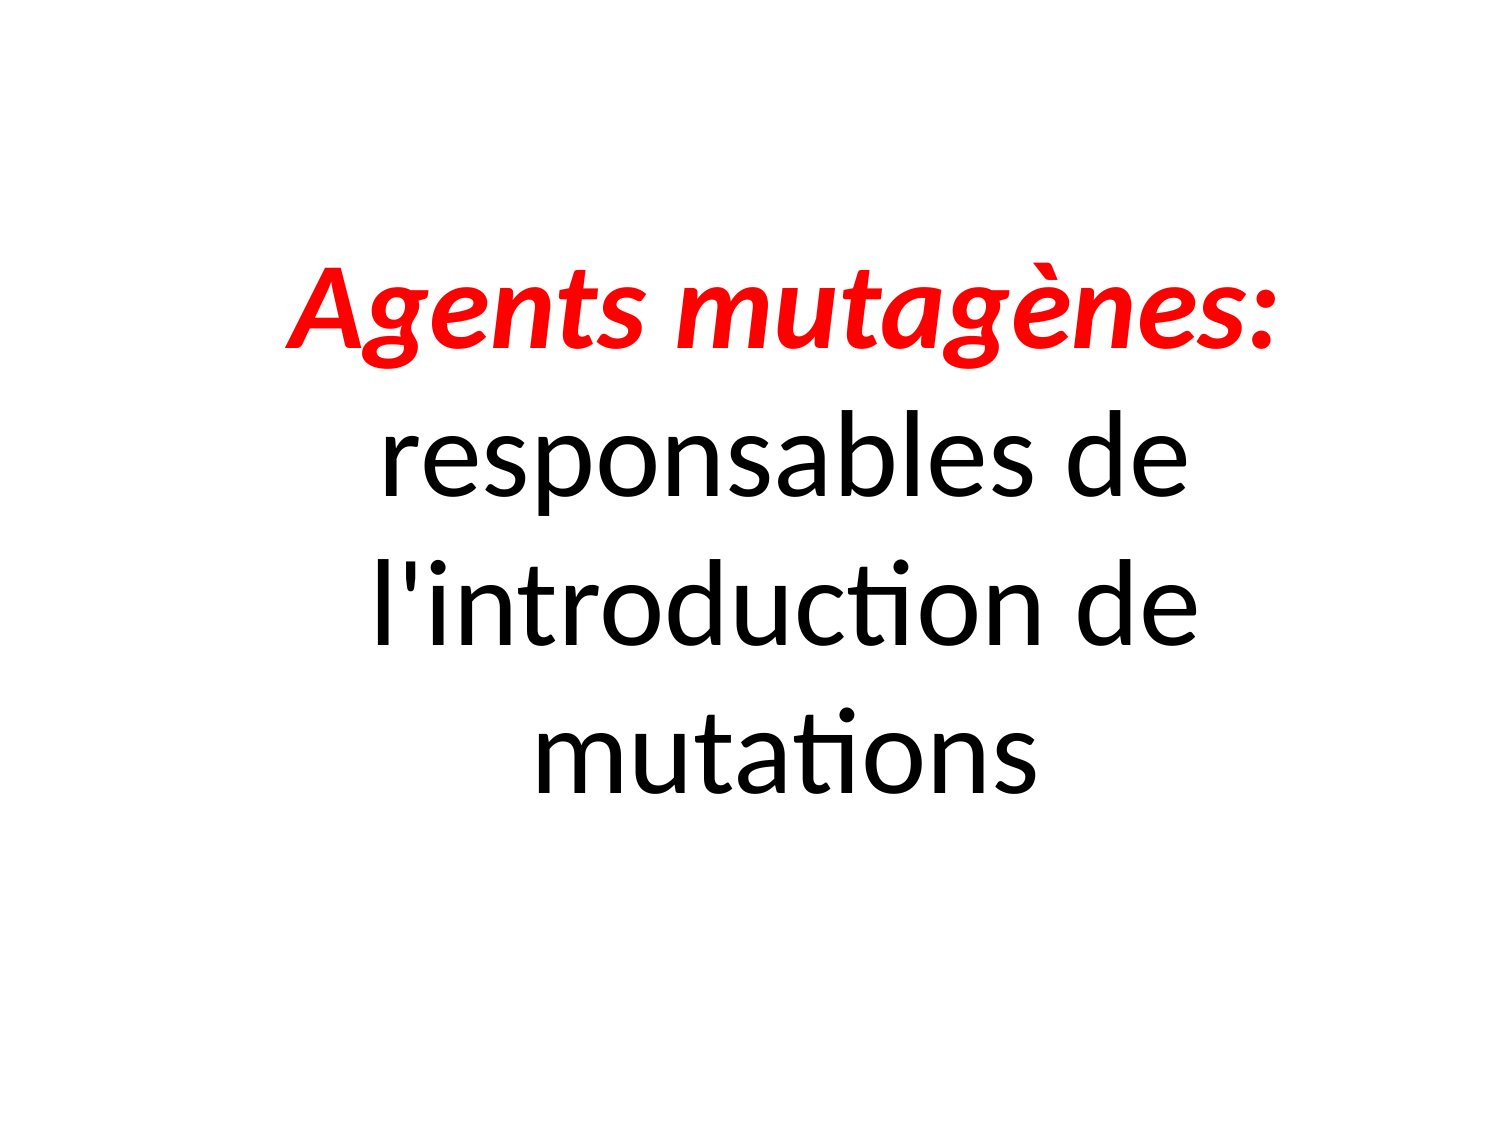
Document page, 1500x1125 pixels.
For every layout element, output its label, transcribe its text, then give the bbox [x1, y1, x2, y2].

title Agents mutagènes: responsables de l'introduction de mutations [105, 117, 1465, 926]
